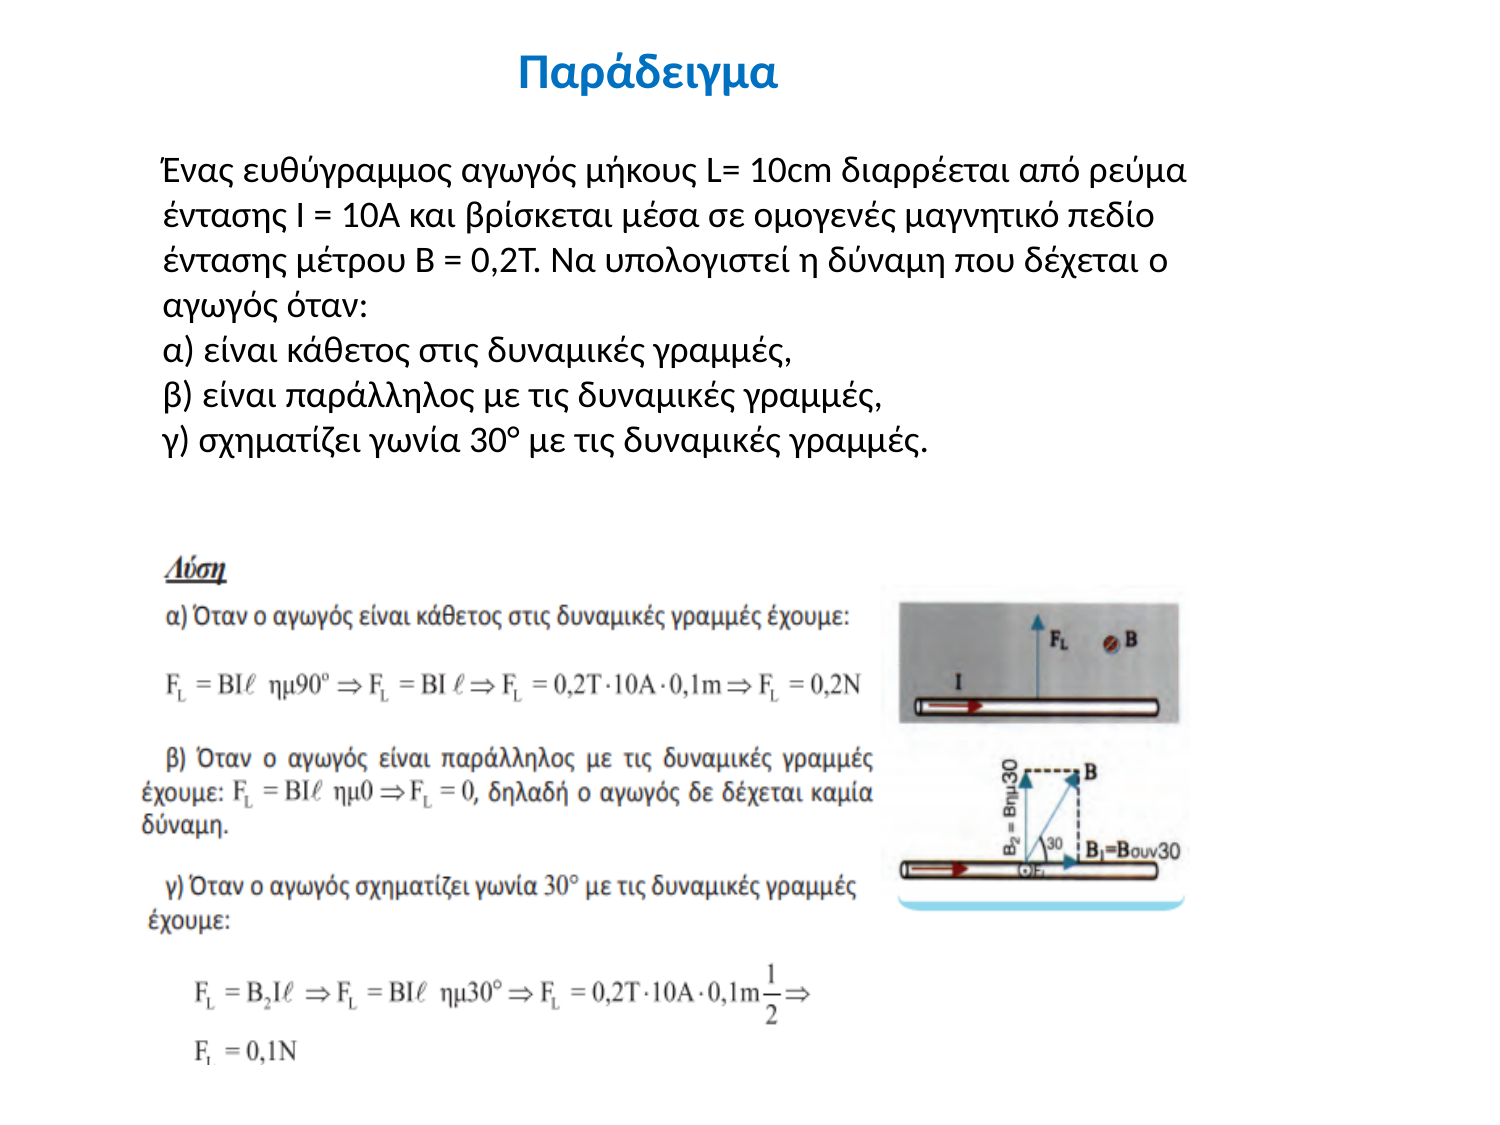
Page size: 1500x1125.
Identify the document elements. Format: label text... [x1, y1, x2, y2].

picture [98, 544, 1199, 1065]
text_box Ένας ευθύγραμμος αγωγός μήκους L= 10cm διαρρέεται από ρεύμα έντασης Ι = 10Α και βρίσκεται μέσα σε ομογενές μαγνητικό πεδίο έντασης μέτρου Β = 0,2Τ. Να υπολογιστεί η δύναμη που δέχεται ο αγωγός όταν: α) είναι κάθετος στις δυναμικές γραμμές, β) είναι παράλληλος με τις δυναμικές γραμμές, γ) σχηματίζει γωνία 30° με τις δυναμικές γραμμές. [147, 137, 1247, 467]
text_box Παράδειγμα [503, 30, 794, 106]
